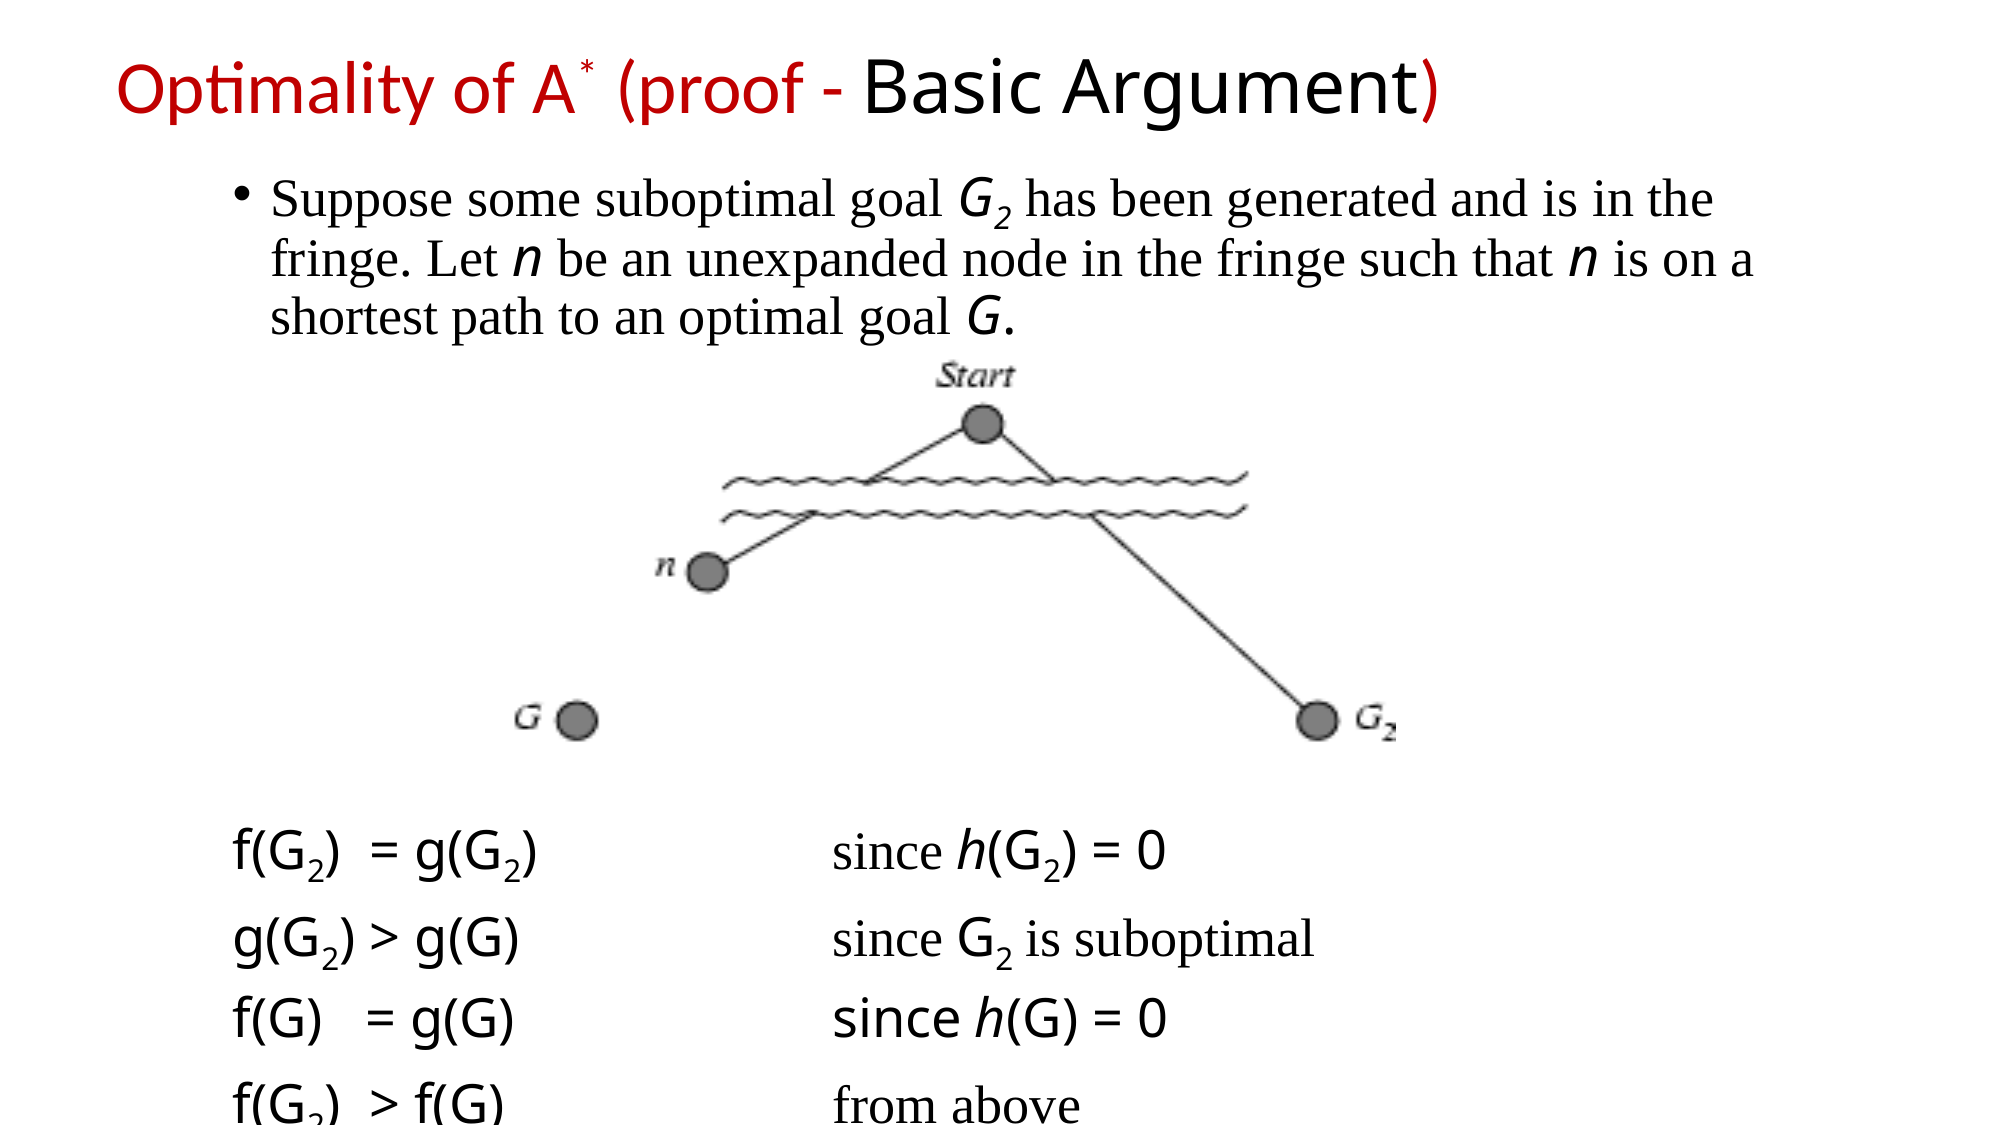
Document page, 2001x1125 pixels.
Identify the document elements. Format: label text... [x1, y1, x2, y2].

picture [510, 355, 1396, 754]
text_box Optimality of A* (proof - Basic Argument) [101, 40, 1636, 156]
text_box Suppose some suboptimal goal G2 has been generated and is in the fringe. Let n be an unexpanded node in the fringe such that n is on a shortest path to an optimal goal G. f(G2) = g(G2) since h(G2) = 0 g(G2) > g(G) since G2 is suboptimal f(G) = g(G) since h(G) = 0 f(G2) > f(G) from above [217, 155, 1810, 1084]
